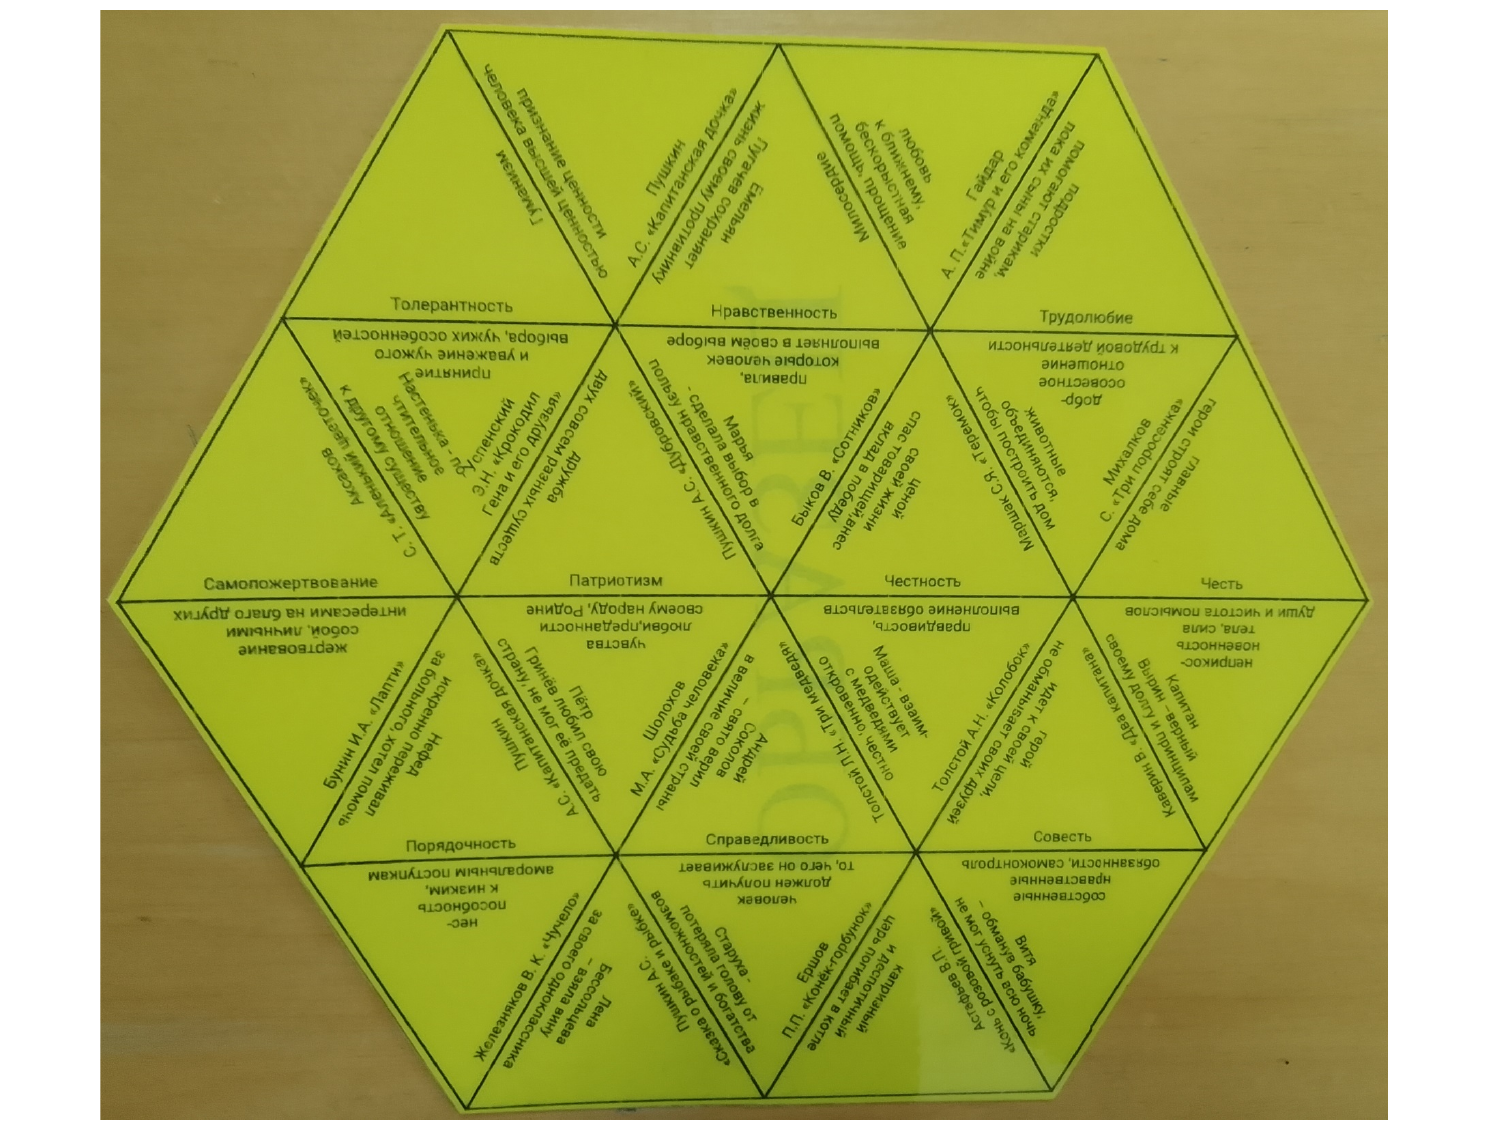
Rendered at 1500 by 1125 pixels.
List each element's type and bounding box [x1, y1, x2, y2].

picture [100, 10, 1389, 1120]
